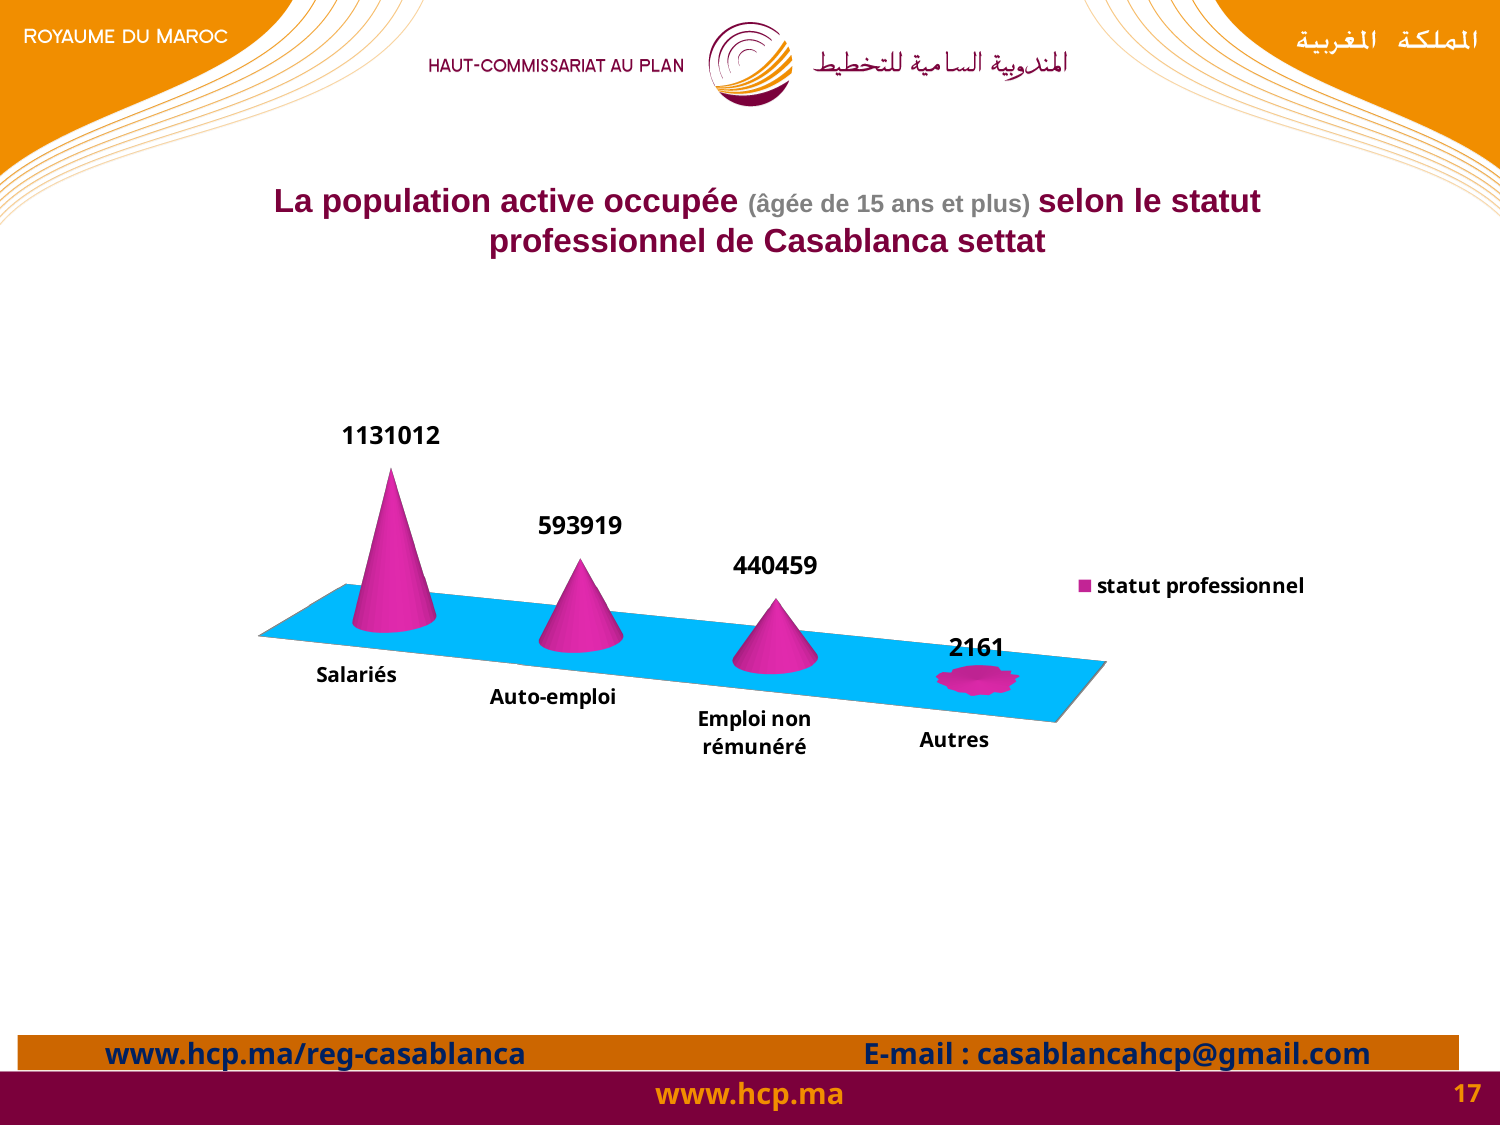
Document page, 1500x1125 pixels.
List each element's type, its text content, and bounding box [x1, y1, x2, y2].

text_box www.hcp.ma/reg-casablanca E-mail : casablancahcp@gmail.com [17, 1035, 1459, 1071]
slide_number 17 [1269, 1068, 1497, 1122]
picture [0, 0, 1500, 1125]
title La population active occupée (âgée de 15 ans et plus) selon le statut professionnel de Casablanca settat [194, 125, 1341, 314]
chart [74, 269, 1325, 903]
